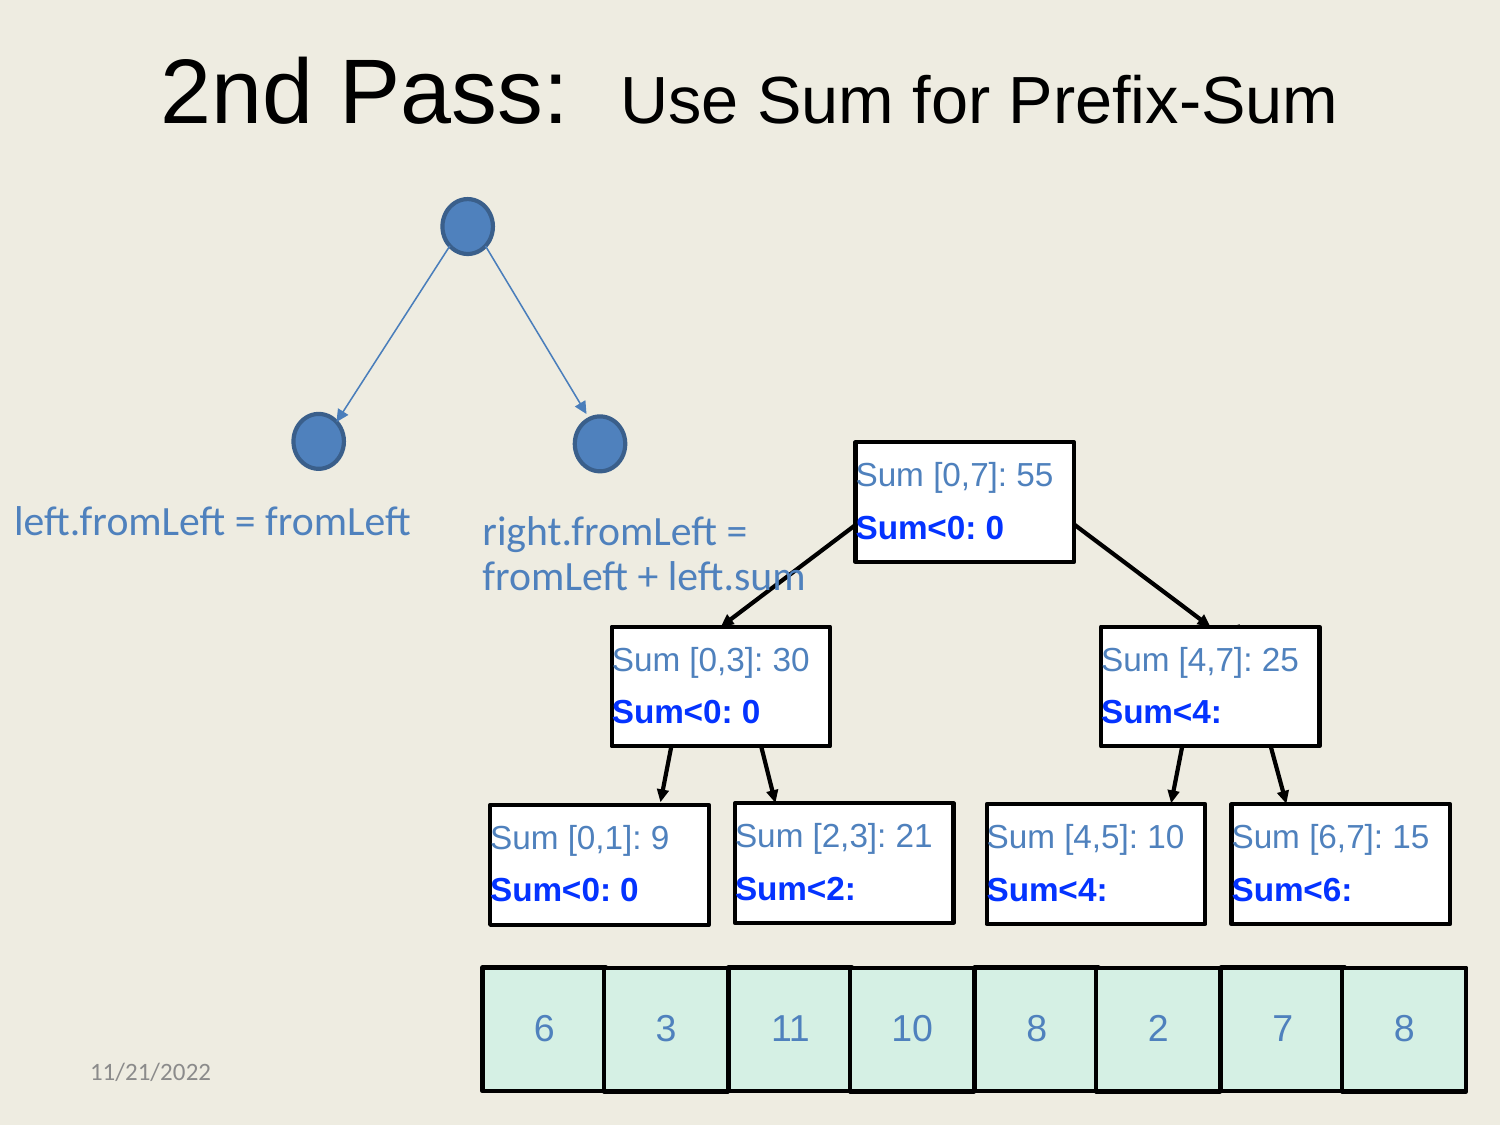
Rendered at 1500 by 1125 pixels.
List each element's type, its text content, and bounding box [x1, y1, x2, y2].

text_box [1167, 747, 1183, 803]
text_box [482, 967, 1467, 1092]
text_box Sum [0,1]: 9 Sum<0: 0 [490, 804, 709, 925]
text_box Sum [2,3]: 21 Sum<2: [734, 803, 954, 923]
text_box [1270, 747, 1289, 804]
text_box [656, 747, 672, 802]
text_box left.fromLeft = fromLeft [0, 492, 426, 553]
text_box Sum [4,5]: 10 Sum<4: [986, 804, 1206, 925]
text_box [440, 196, 496, 257]
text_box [720, 501, 1211, 687]
text_box Sum [4,7]: 25 Sum<4: [1101, 626, 1320, 747]
text_box Sum [6,7]: 15 Sum<6: [1231, 804, 1451, 925]
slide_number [75, 1042, 425, 1103]
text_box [485, 245, 587, 415]
text_box [761, 747, 779, 803]
title 2nd Pass: Use Sum for Prefix-Sum [112, 0, 1388, 175]
text_box right.fromLeft = fromLeft + left.sum [467, 502, 718, 608]
text_box [572, 414, 628, 474]
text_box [336, 245, 451, 423]
text_box [291, 411, 347, 471]
text_box Sum [0,7]: 55 Sum<0: 0 [855, 442, 1075, 500]
text_box Sum [0,3]: 30 Sum<0: 0 [611, 626, 831, 747]
